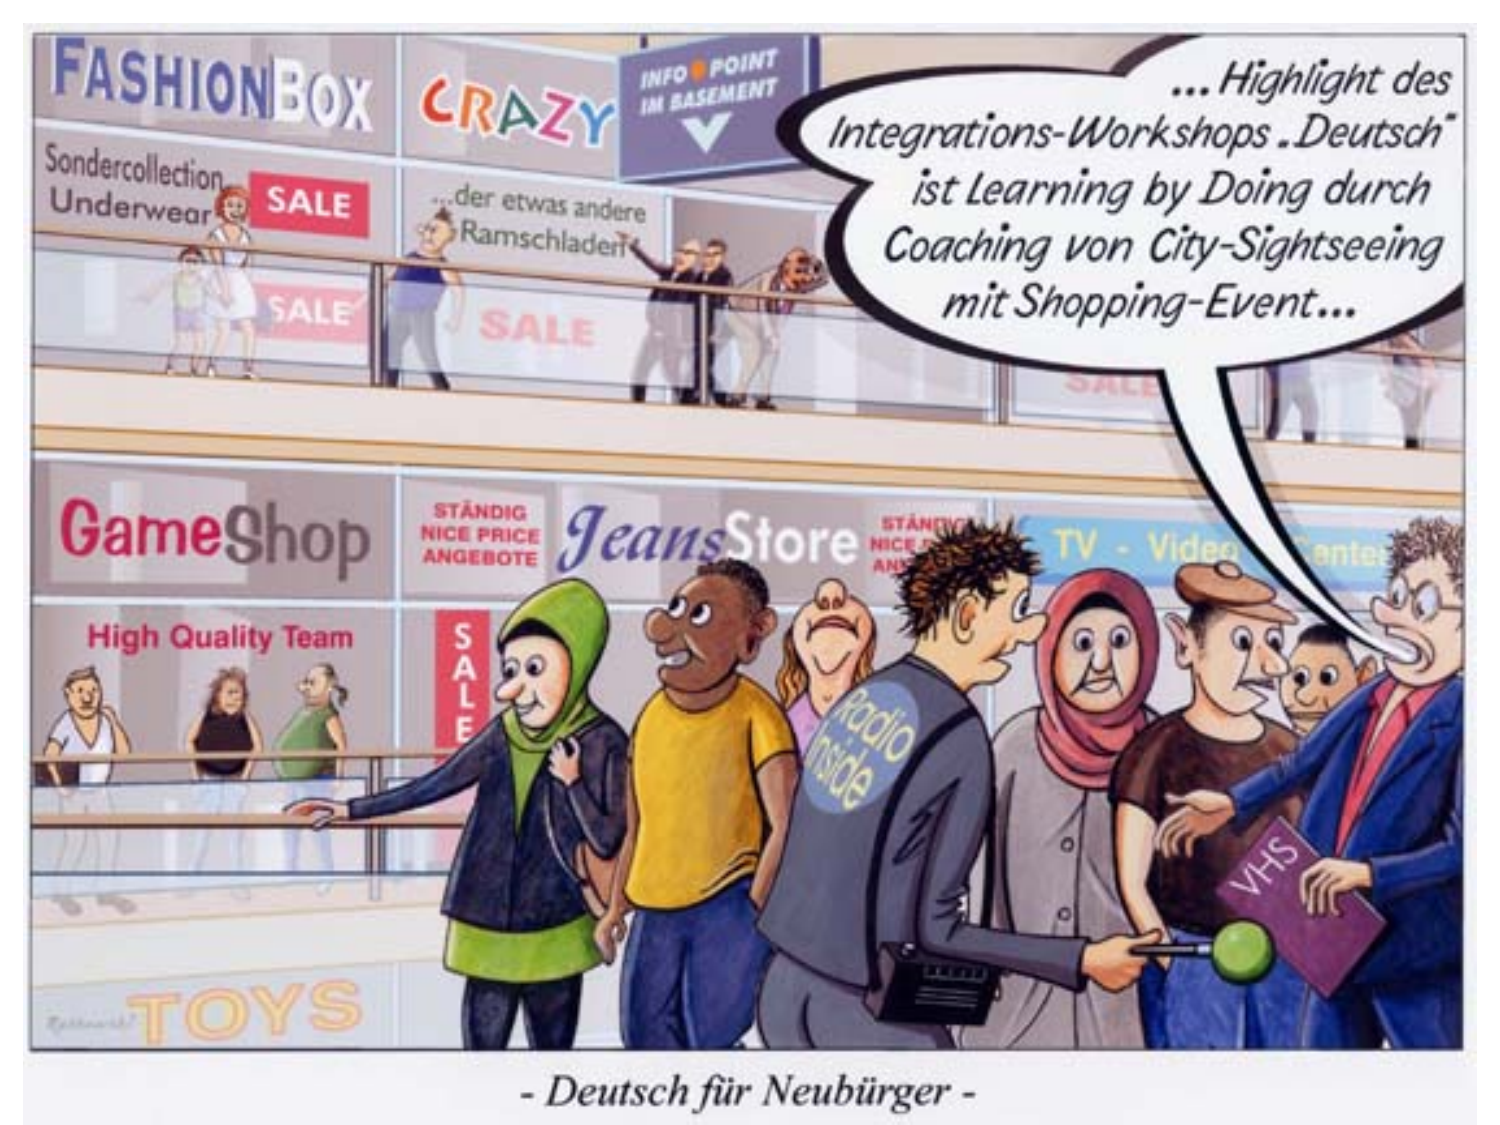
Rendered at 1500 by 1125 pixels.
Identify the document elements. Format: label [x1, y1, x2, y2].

list [23, 23, 1477, 1125]
